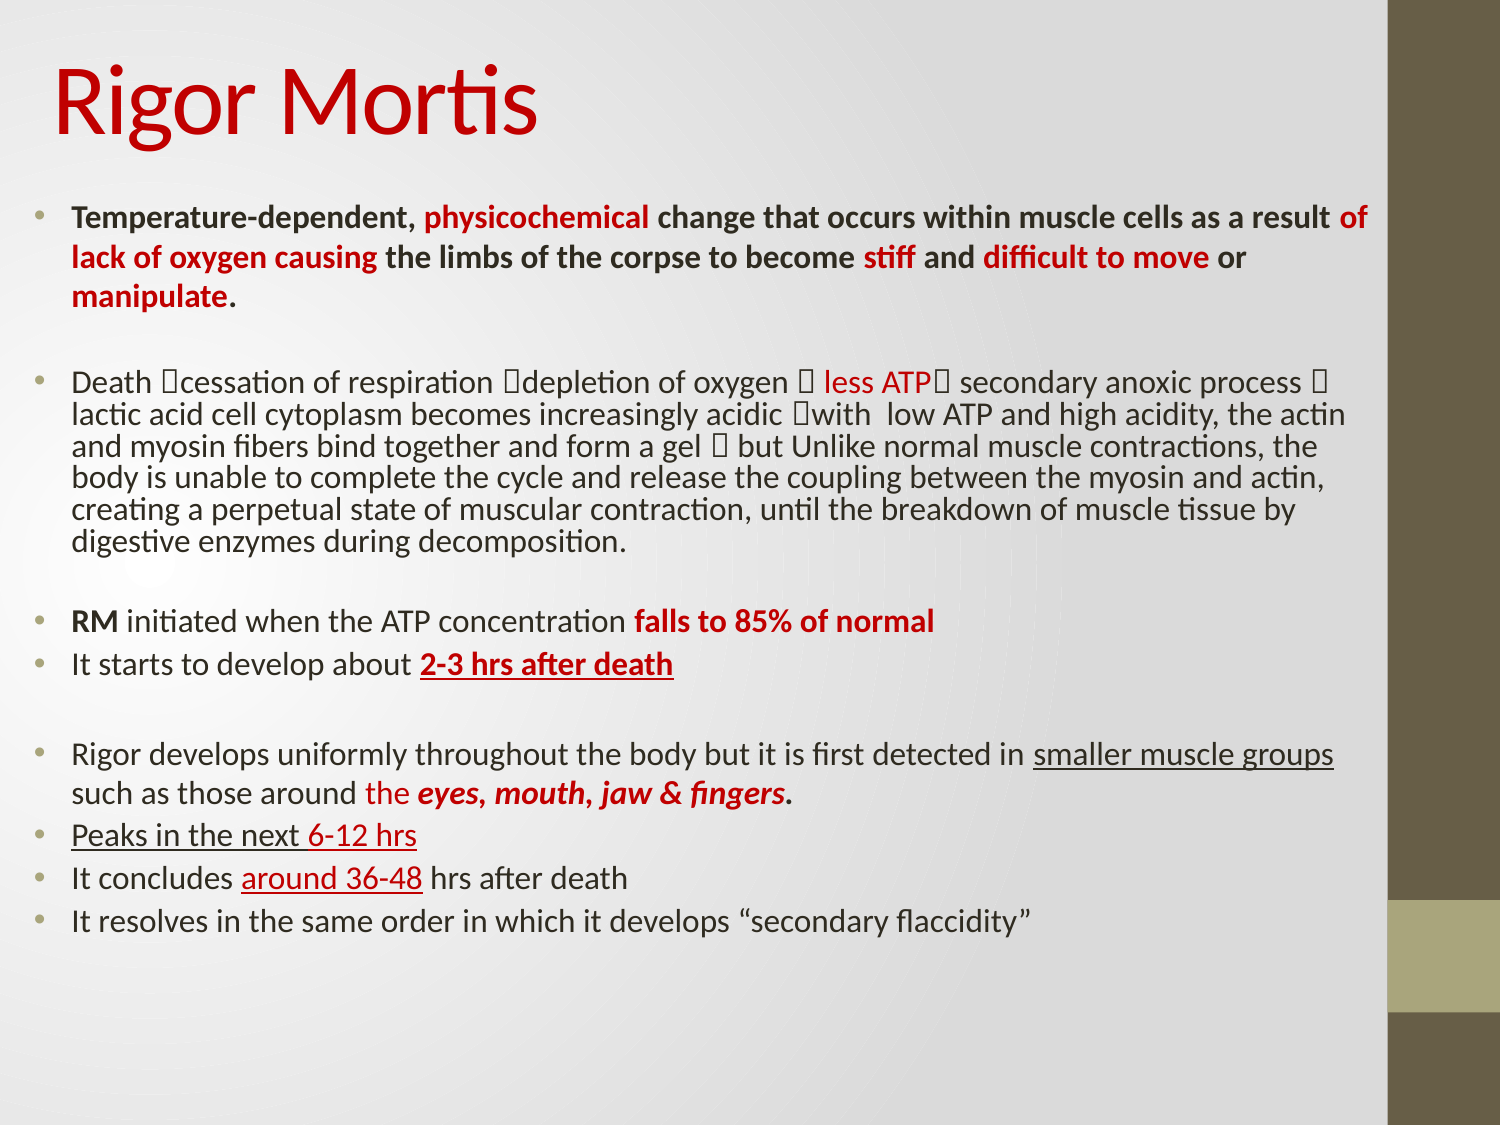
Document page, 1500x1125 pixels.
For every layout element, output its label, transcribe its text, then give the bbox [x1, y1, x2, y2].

title Rigor Mortis [37, 24, 1313, 163]
list Temperature-dependent, physicochemical change that occurs within muscle cells as a result of lack of oxygen causing the limbs of the corpse to become stiff and difficult to move or manipulate. Death cessation of respiration depletion of oxygen  less ATP secondary anoxic process  lactic acid cell cytoplasm becomes increasingly acidic with low ATP and high acidity, the actin and myosin fibers bind together and form a gel  but Unlike normal muscle contractions, the body is unable to complete the cycle and release the coupling between the myosin and actin, creating a perpetual state of muscular contraction, until the breakdown of muscle tissue by digestive enzymes during decomposition. RM initiated when the ATP concentration falls to 85% of normal It starts to develop about 2-3 hrs after death Rigor develops uniformly throughout the body but it is first detected in smaller muscle groups such as those around the eyes, mouth, jaw & fingers. Peaks in the next 6-12 hrs It concludes around 36-48 hrs after death It resolves in the same order in which it develops “secondary flaccidity” [0, 187, 1388, 1088]
